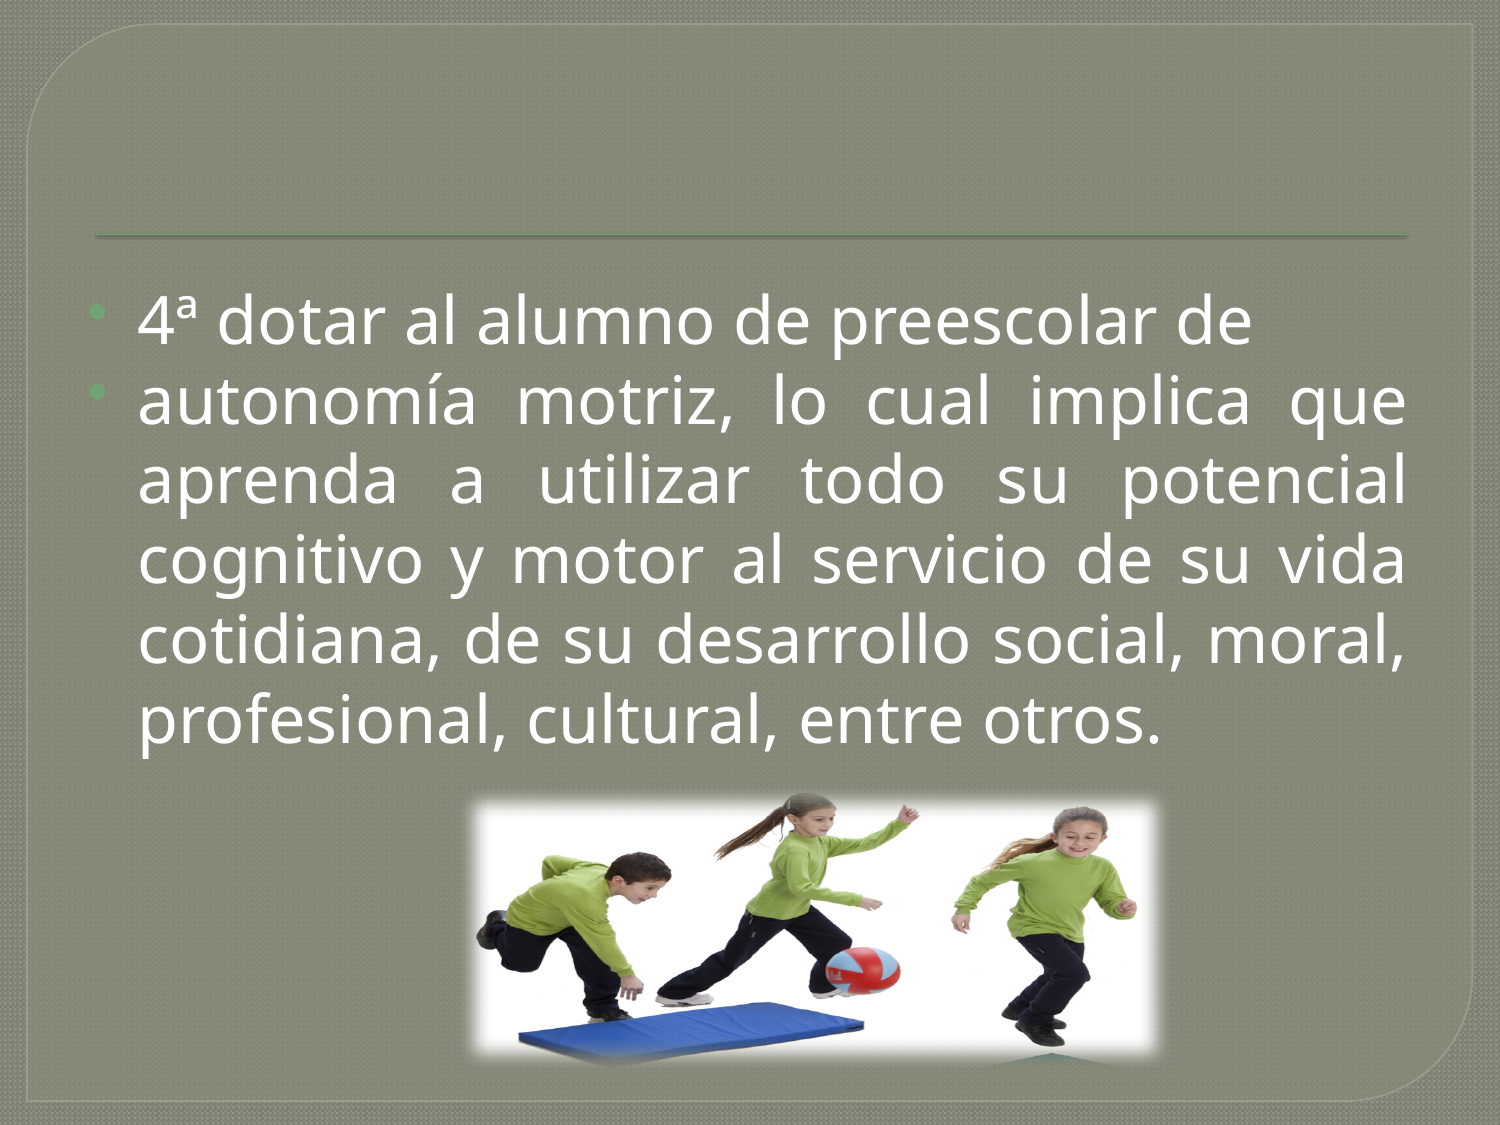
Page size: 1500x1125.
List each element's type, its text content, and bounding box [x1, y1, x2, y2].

list 4ª dotar al alumno de preescolar de autonomía motriz, lo cual implica que aprenda a utilizar todo su potencial cognitivo y motor al servicio de su vida cotidiana, de su desarrollo social, moral, profesional, cultural, entre otros. [75, 270, 1425, 1013]
picture [456, 784, 1173, 1070]
